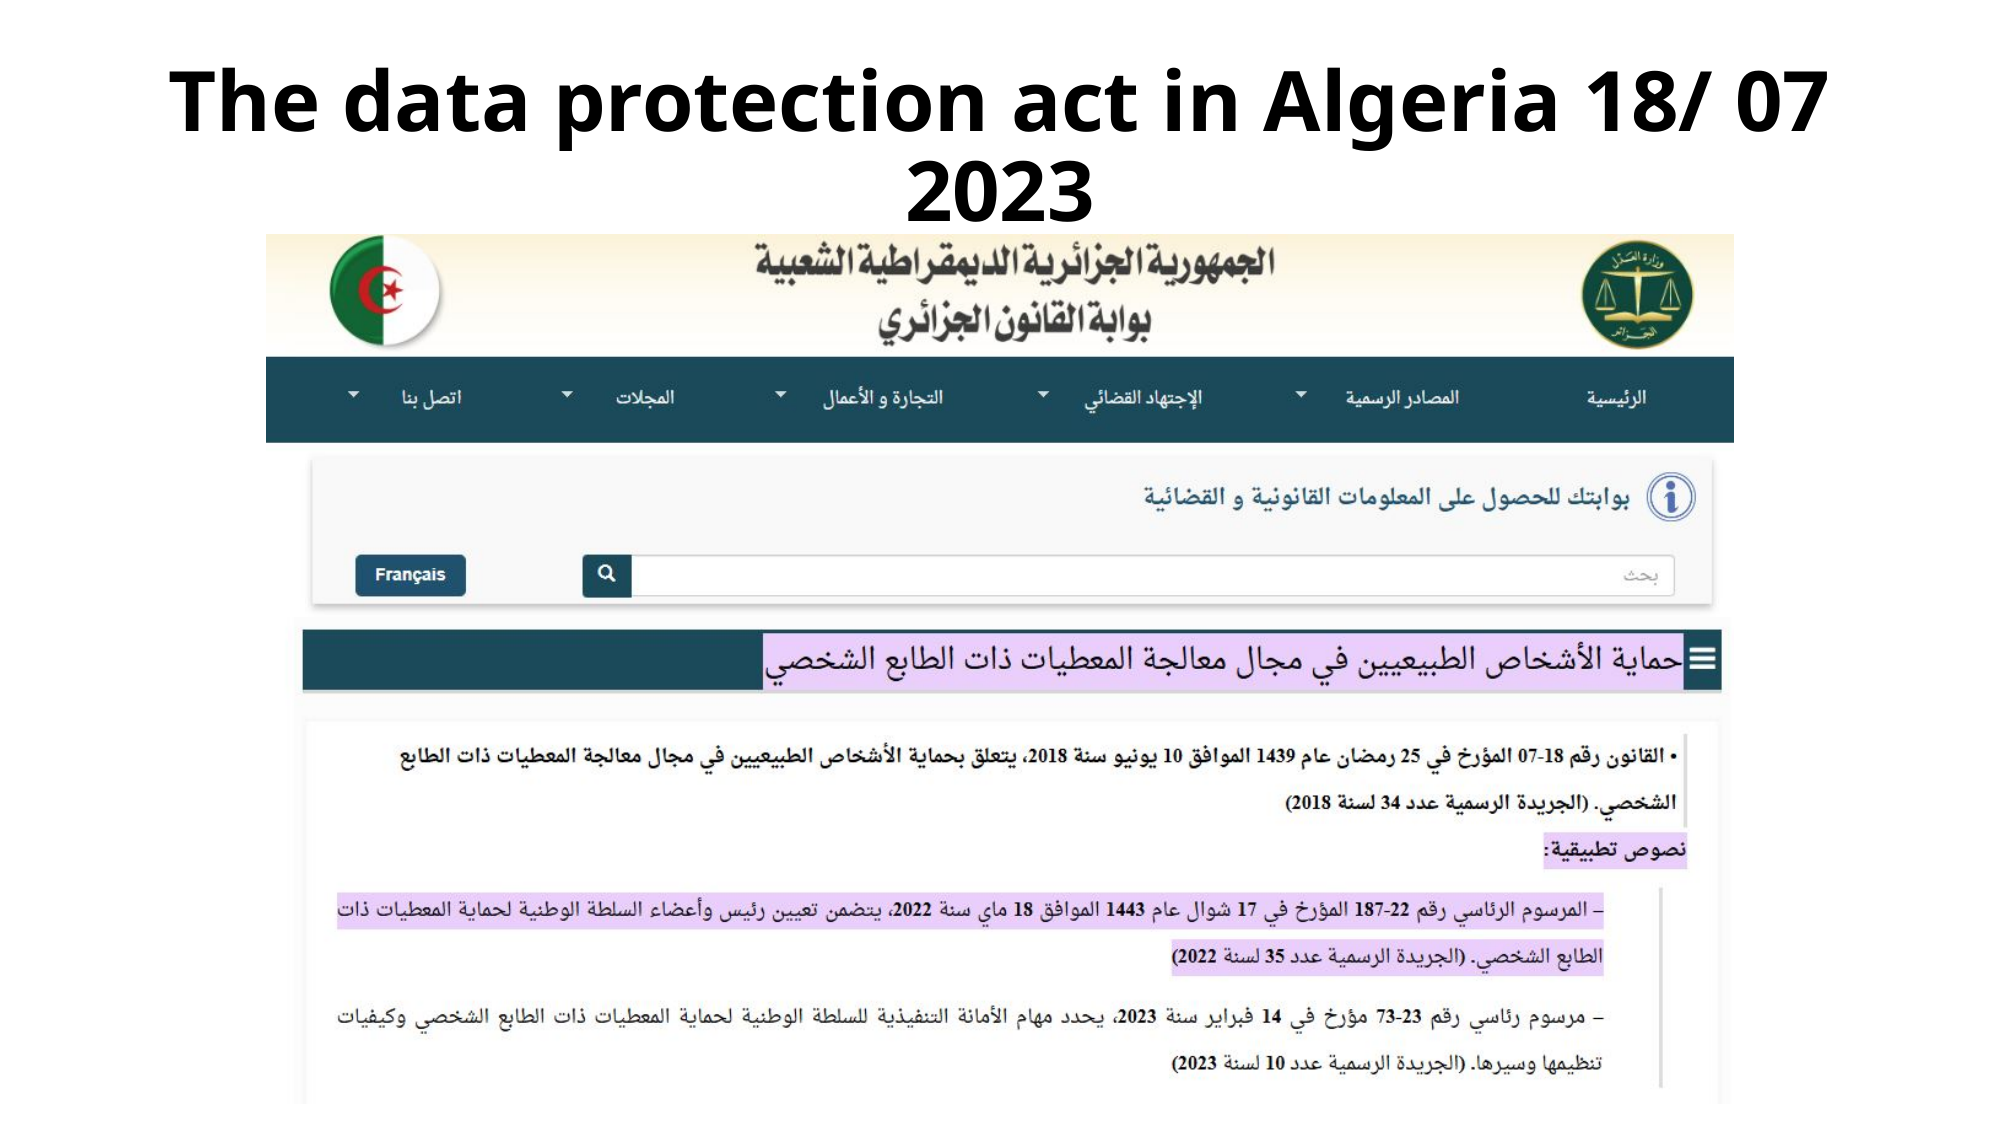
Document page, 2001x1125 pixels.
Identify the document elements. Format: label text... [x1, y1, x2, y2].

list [266, 234, 1734, 1104]
title The data protection act in Algeria 18/ 07 2023 [137, 41, 1863, 259]
